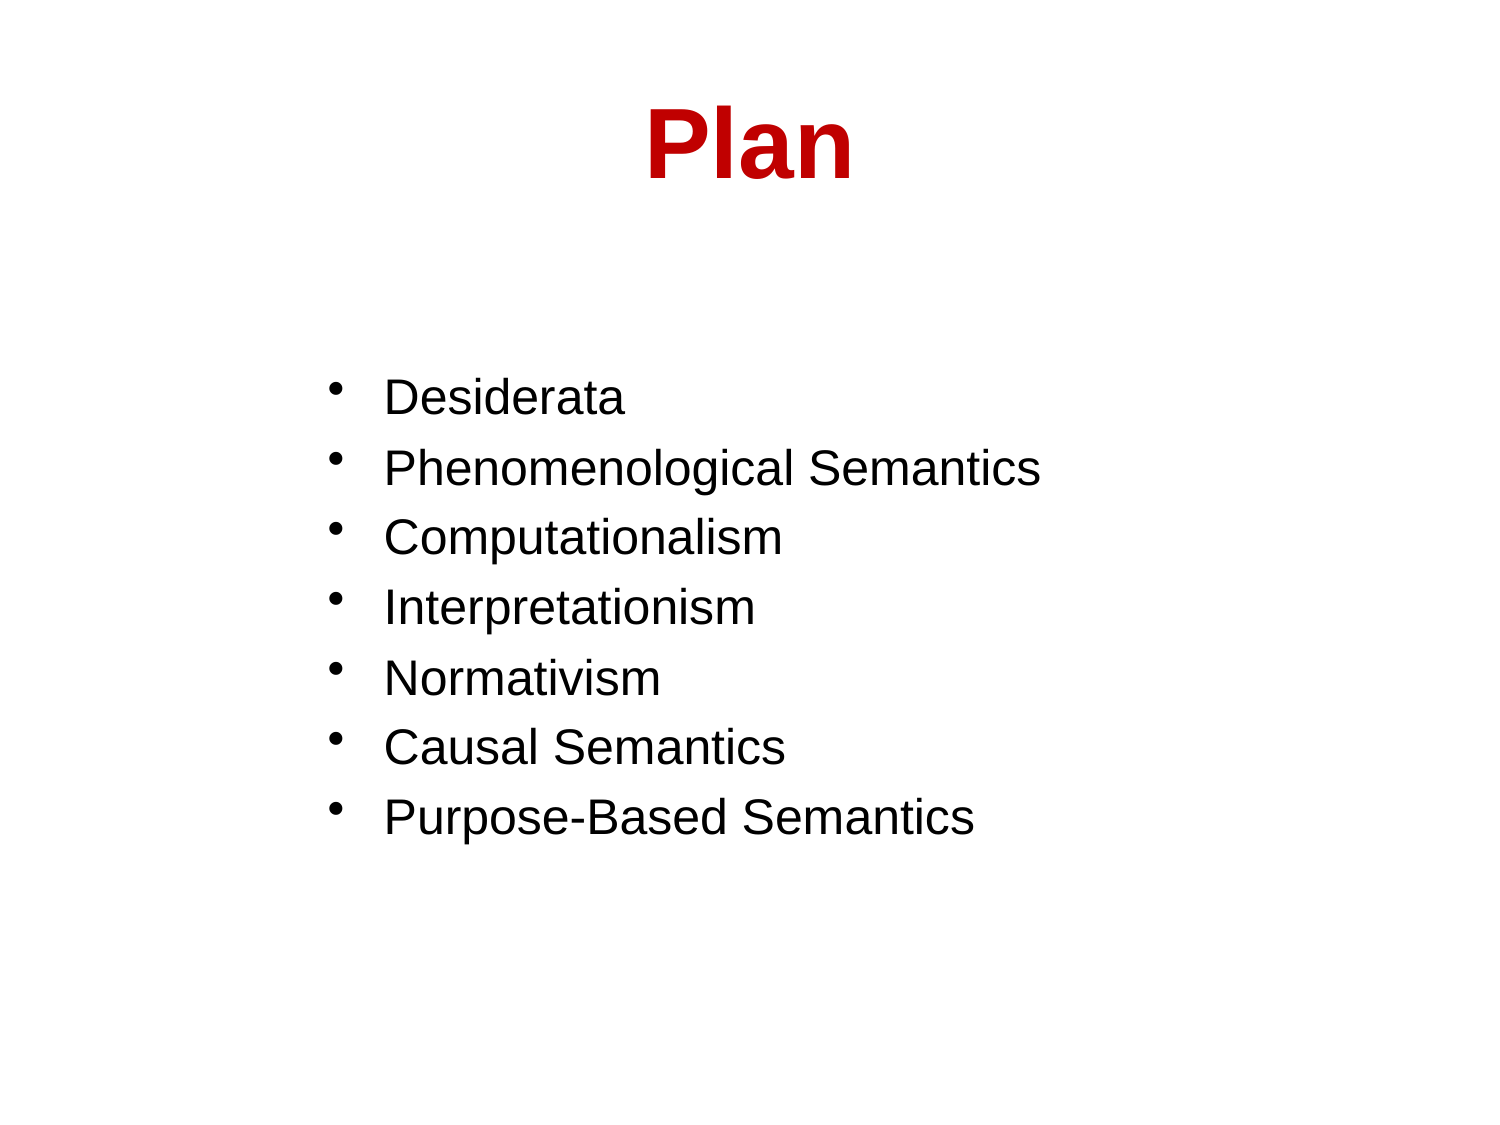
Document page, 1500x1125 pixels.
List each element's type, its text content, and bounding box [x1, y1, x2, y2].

list Desiderata Phenomenological Semantics Computationalism Interpretationism Normativism Causal Semantics Purpose-Based Semantics [312, 287, 1325, 1005]
title Plan [75, 45, 1425, 233]
